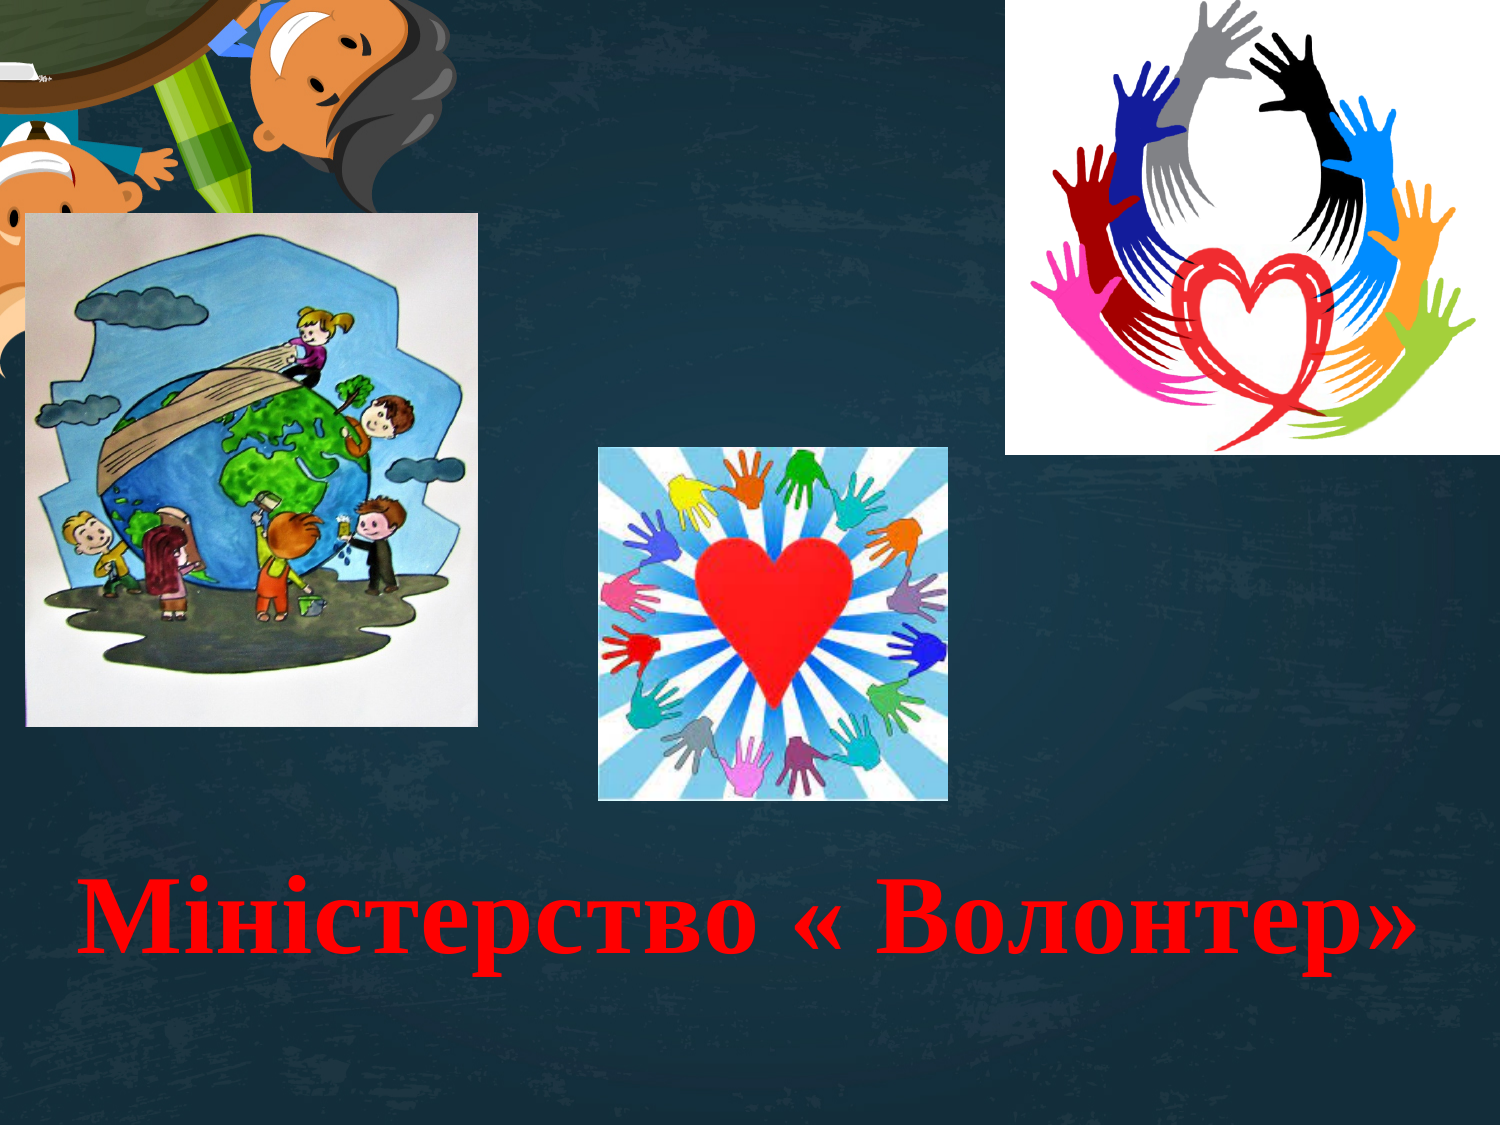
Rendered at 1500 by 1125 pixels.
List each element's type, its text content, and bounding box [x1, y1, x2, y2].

text_box Міністерство « Волонтер» [61, 833, 1439, 984]
picture [0, 0, 1500, 1125]
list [1005, 0, 1500, 455]
